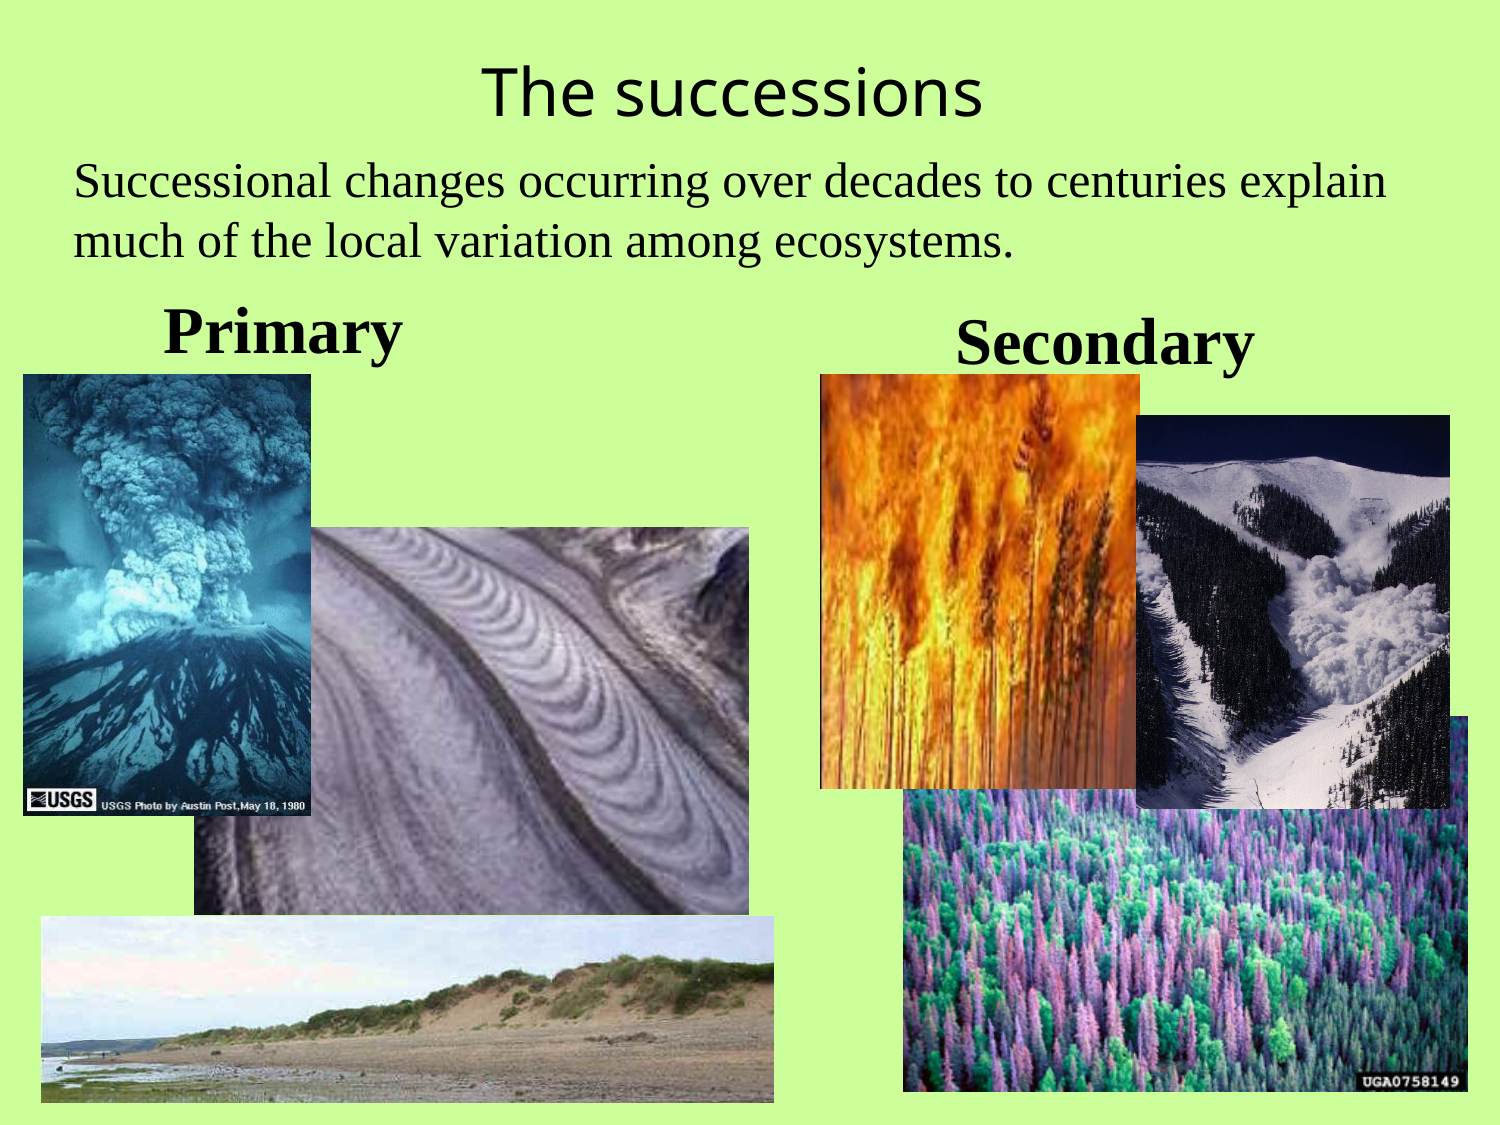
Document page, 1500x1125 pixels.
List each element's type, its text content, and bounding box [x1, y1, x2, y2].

picture [23, 374, 749, 915]
text_box Secondary [940, 290, 1271, 386]
text_box The successions [76, 42, 1390, 138]
picture [40, 916, 774, 1103]
text_box Successional changes occurring over decades to centuries explain much of the local variation among ecosystems. [58, 140, 1477, 276]
picture [820, 374, 1469, 1092]
text_box Primary [148, 279, 420, 374]
